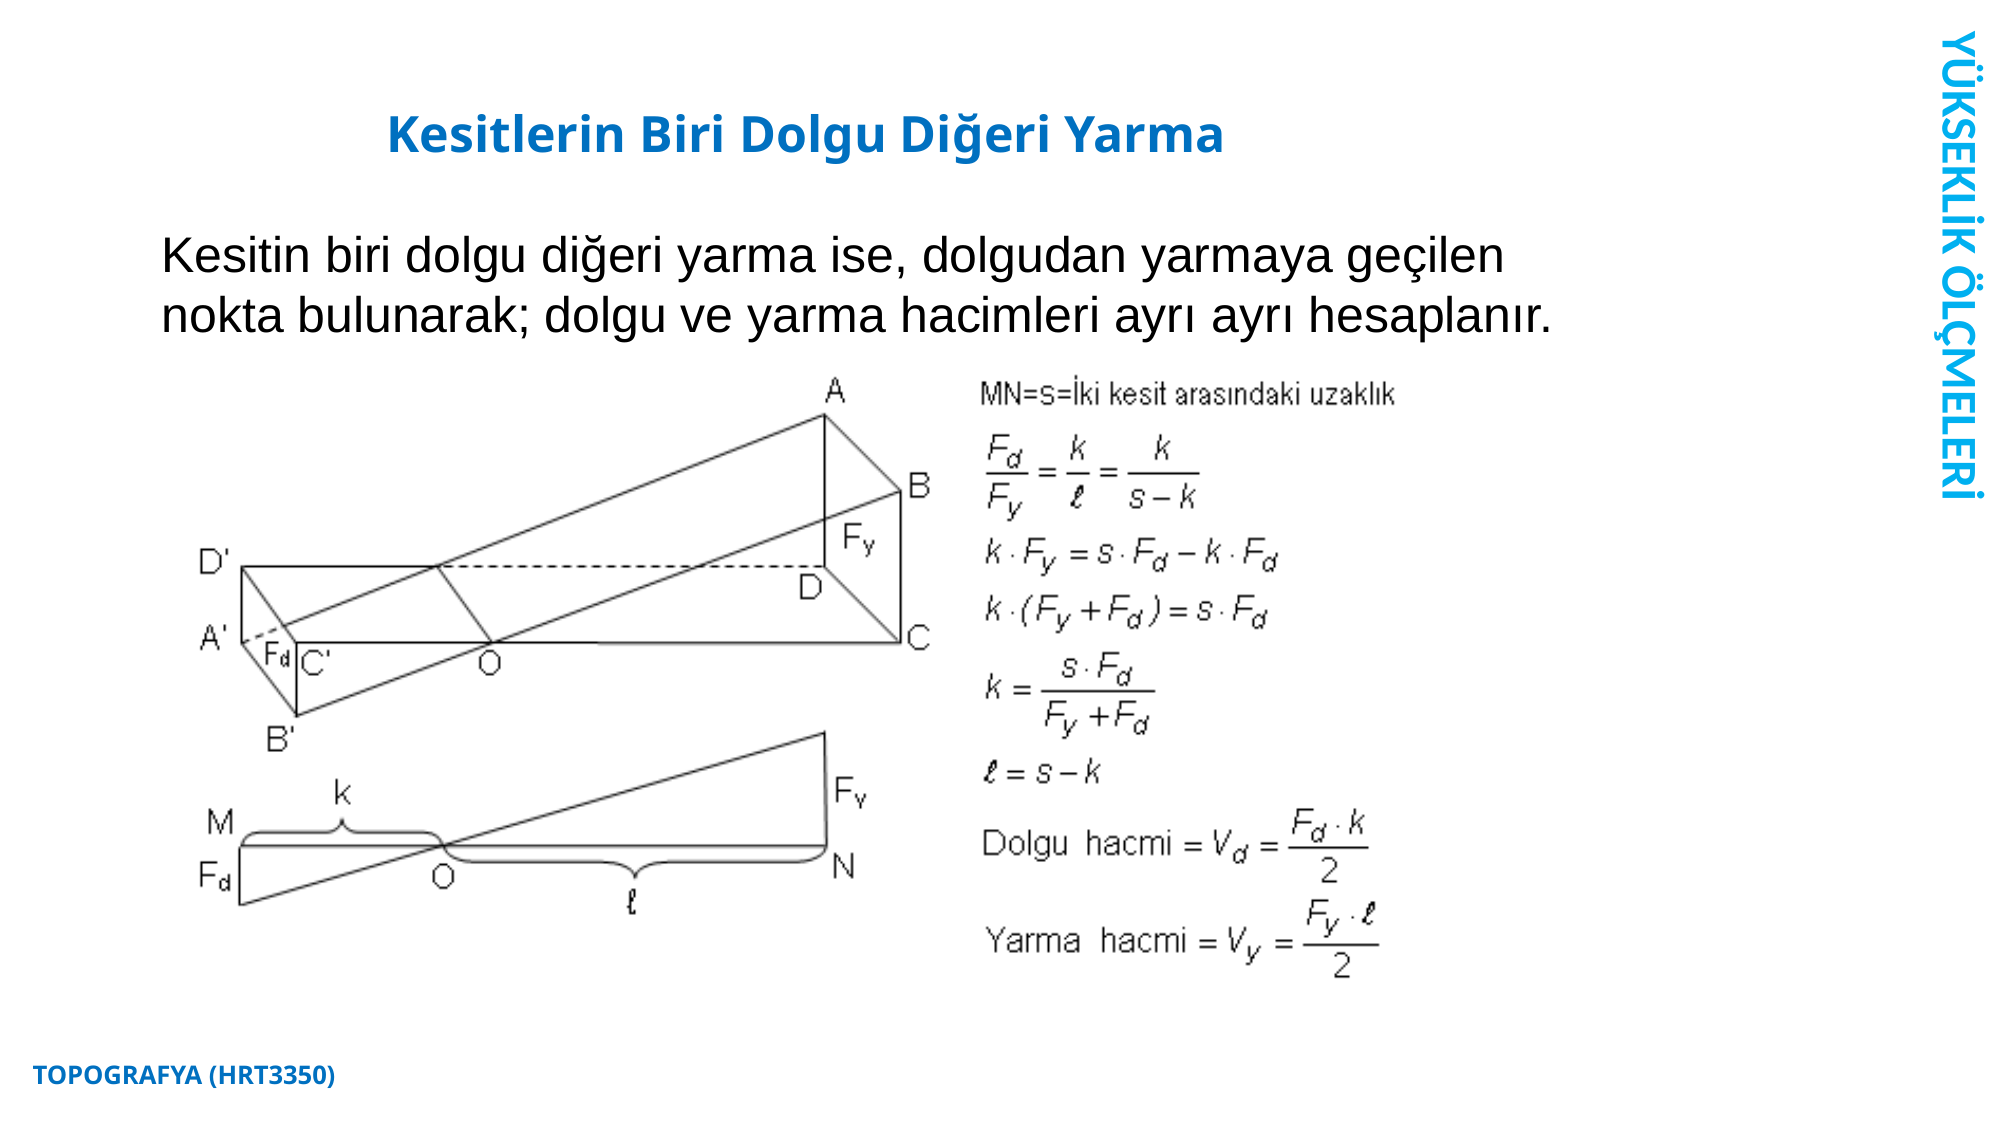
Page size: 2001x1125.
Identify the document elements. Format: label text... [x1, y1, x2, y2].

text_box Kesitlerin Biri Dolgu Diğeri Yarma Kesitin biri dolgu diğeri yarma ise, dolgudan yarmaya geçilen nokta bulunarak; dolgu ve yarma hacimleri ayrı ayrı hesaplanır. [146, 95, 1589, 351]
text_box YÜKSEKLİK ÖLÇMELERİ [1909, 16, 2000, 1004]
picture [146, 363, 1424, 993]
text_box TOPOGRAFYA (HRT3350) [17, 1051, 407, 1114]
